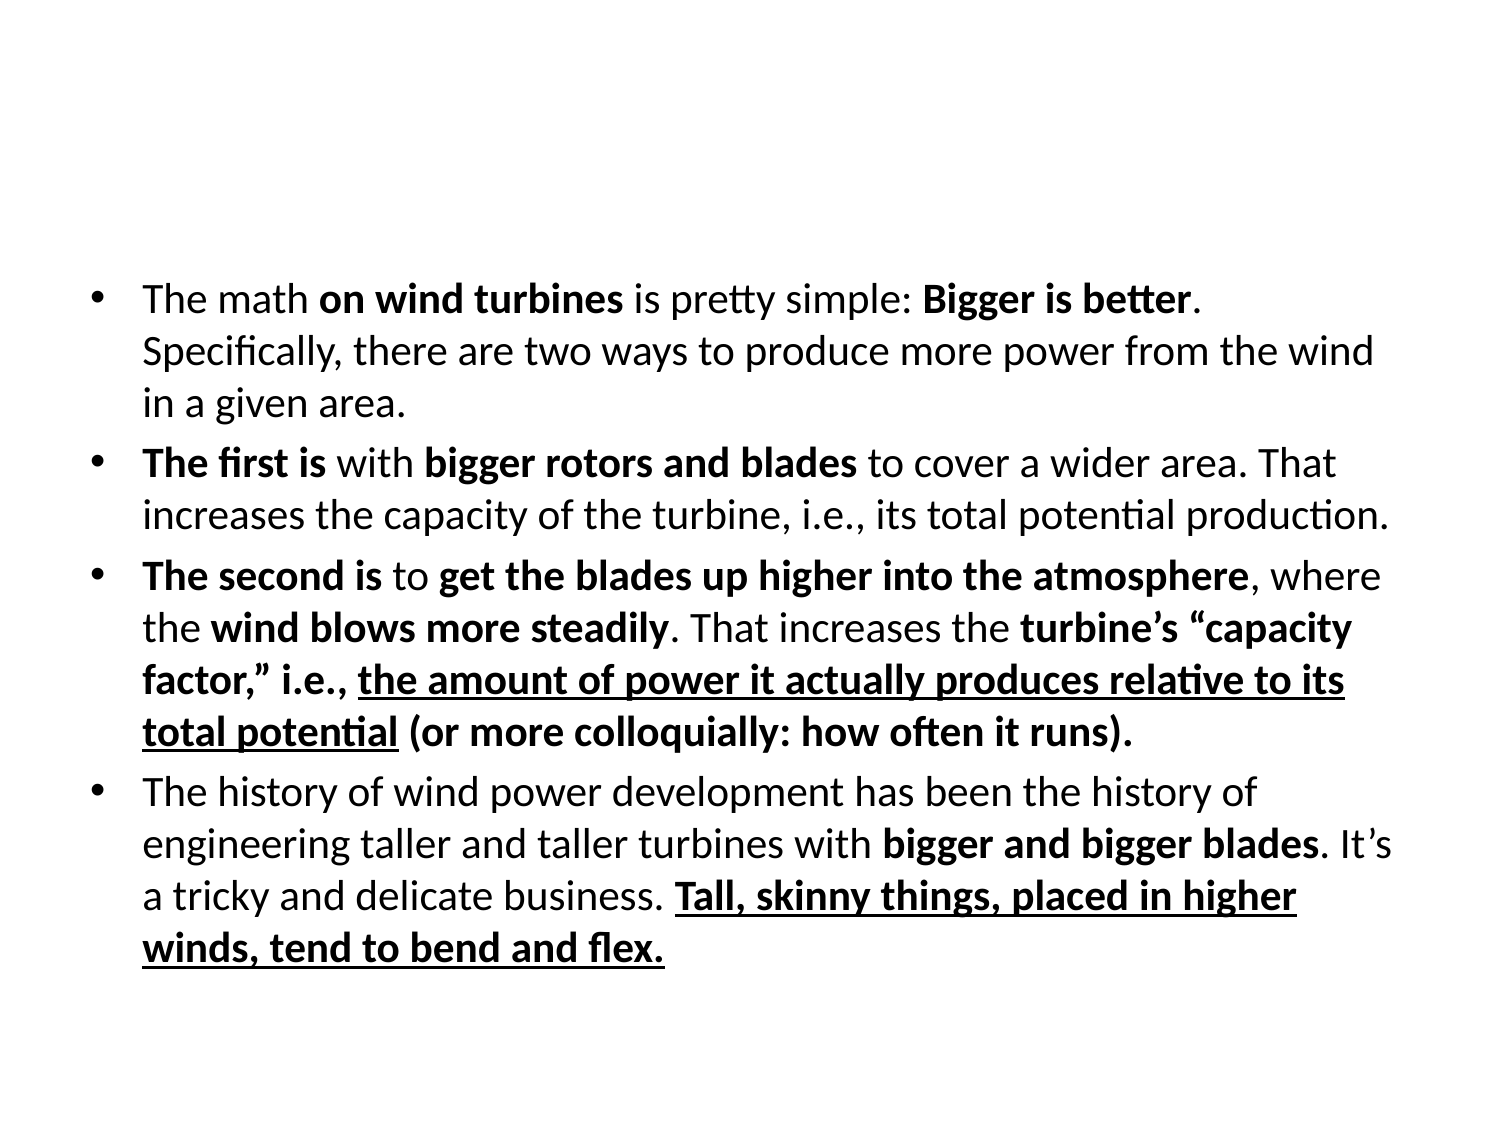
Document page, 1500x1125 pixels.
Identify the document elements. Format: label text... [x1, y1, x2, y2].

list The math on wind turbines is pretty simple: Bigger is better. Specifically, there are two ways to produce more power from the wind in a given area. The first is with bigger rotors and blades to cover a wider area. That increases the capacity of the turbine, i.e., its total potential production. The second is to get the blades up higher into the atmosphere, where the wind blows more steadily. That increases the turbine’s “capacity factor,” i.e., the amount of power it actually produces relative to its total potential (or more colloquially: how often it runs). The history of wind power development has been the history of engineering taller and taller turbines with bigger and bigger blades. It’s a tricky and delicate business. Tall, skinny things, placed in higher winds, tend to bend and flex. [75, 262, 1425, 1005]
